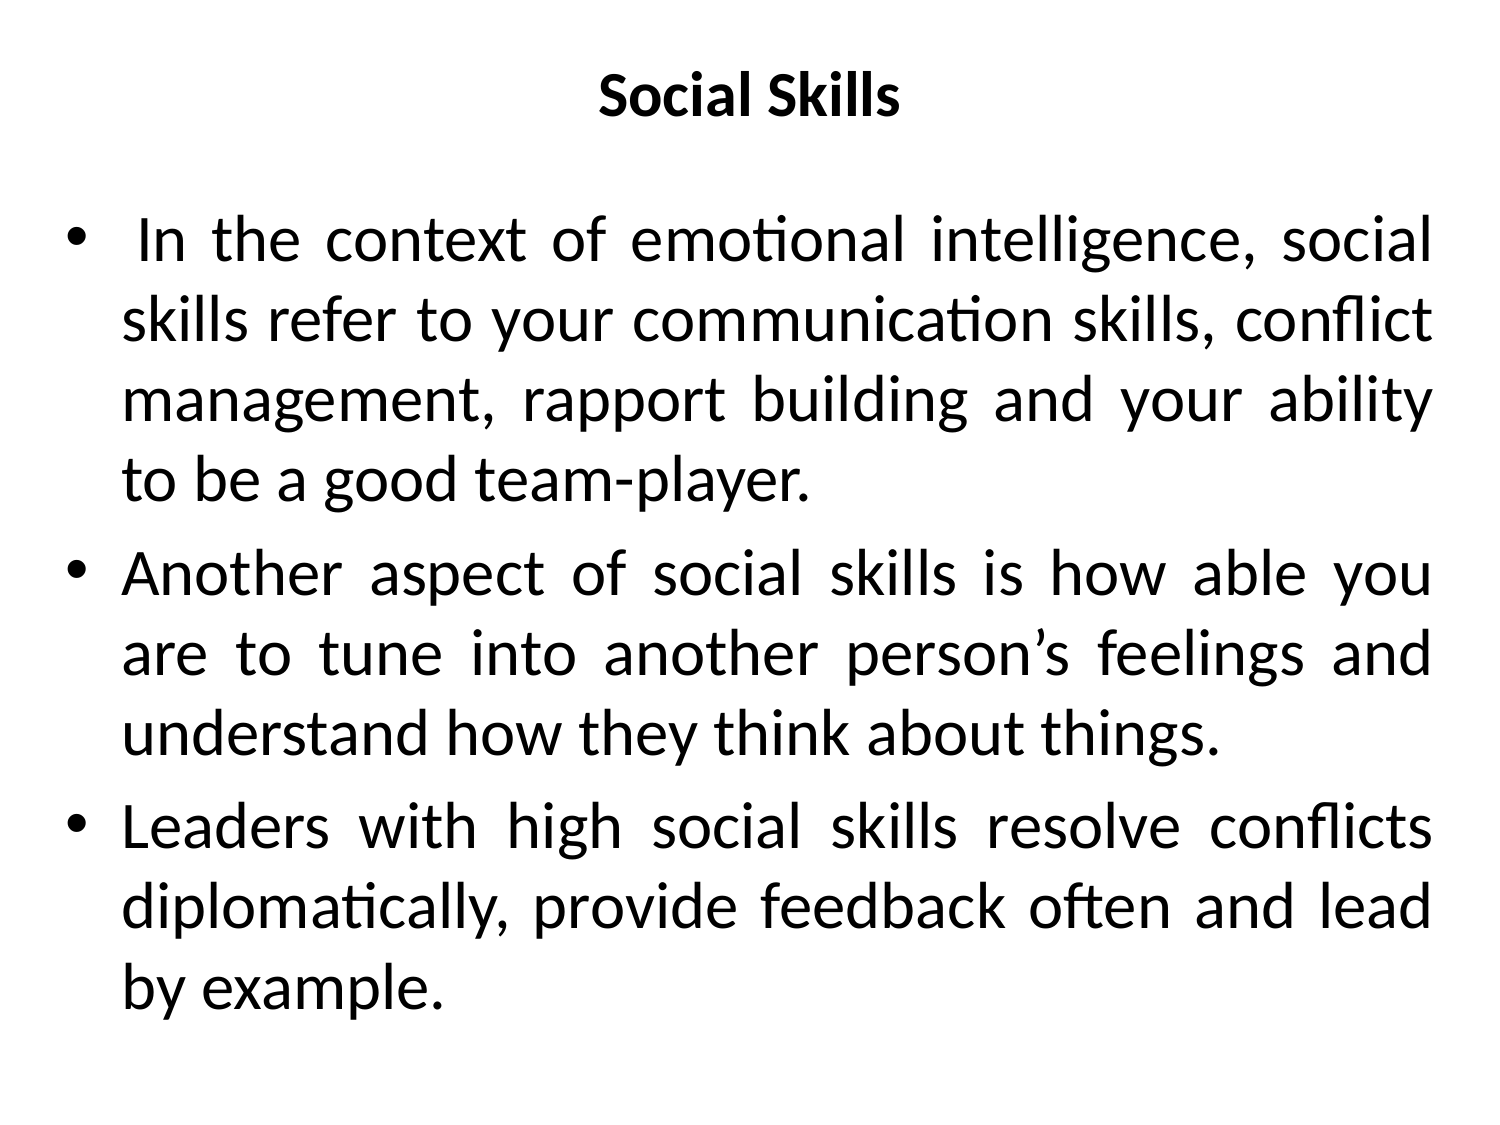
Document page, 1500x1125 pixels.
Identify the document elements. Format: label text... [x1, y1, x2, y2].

list In the context of emotional intelligence, social skills refer to your communication skills, conflict management, rapport building and your ability to be a good team-player. Another aspect of social skills is how able you are to tune into another person’s feelings and understand how they think about things. Leaders with high social skills resolve conflicts diplomatically, provide feedback often and lead by example. [50, 187, 1450, 1063]
title Social Skills [75, 45, 1425, 138]
